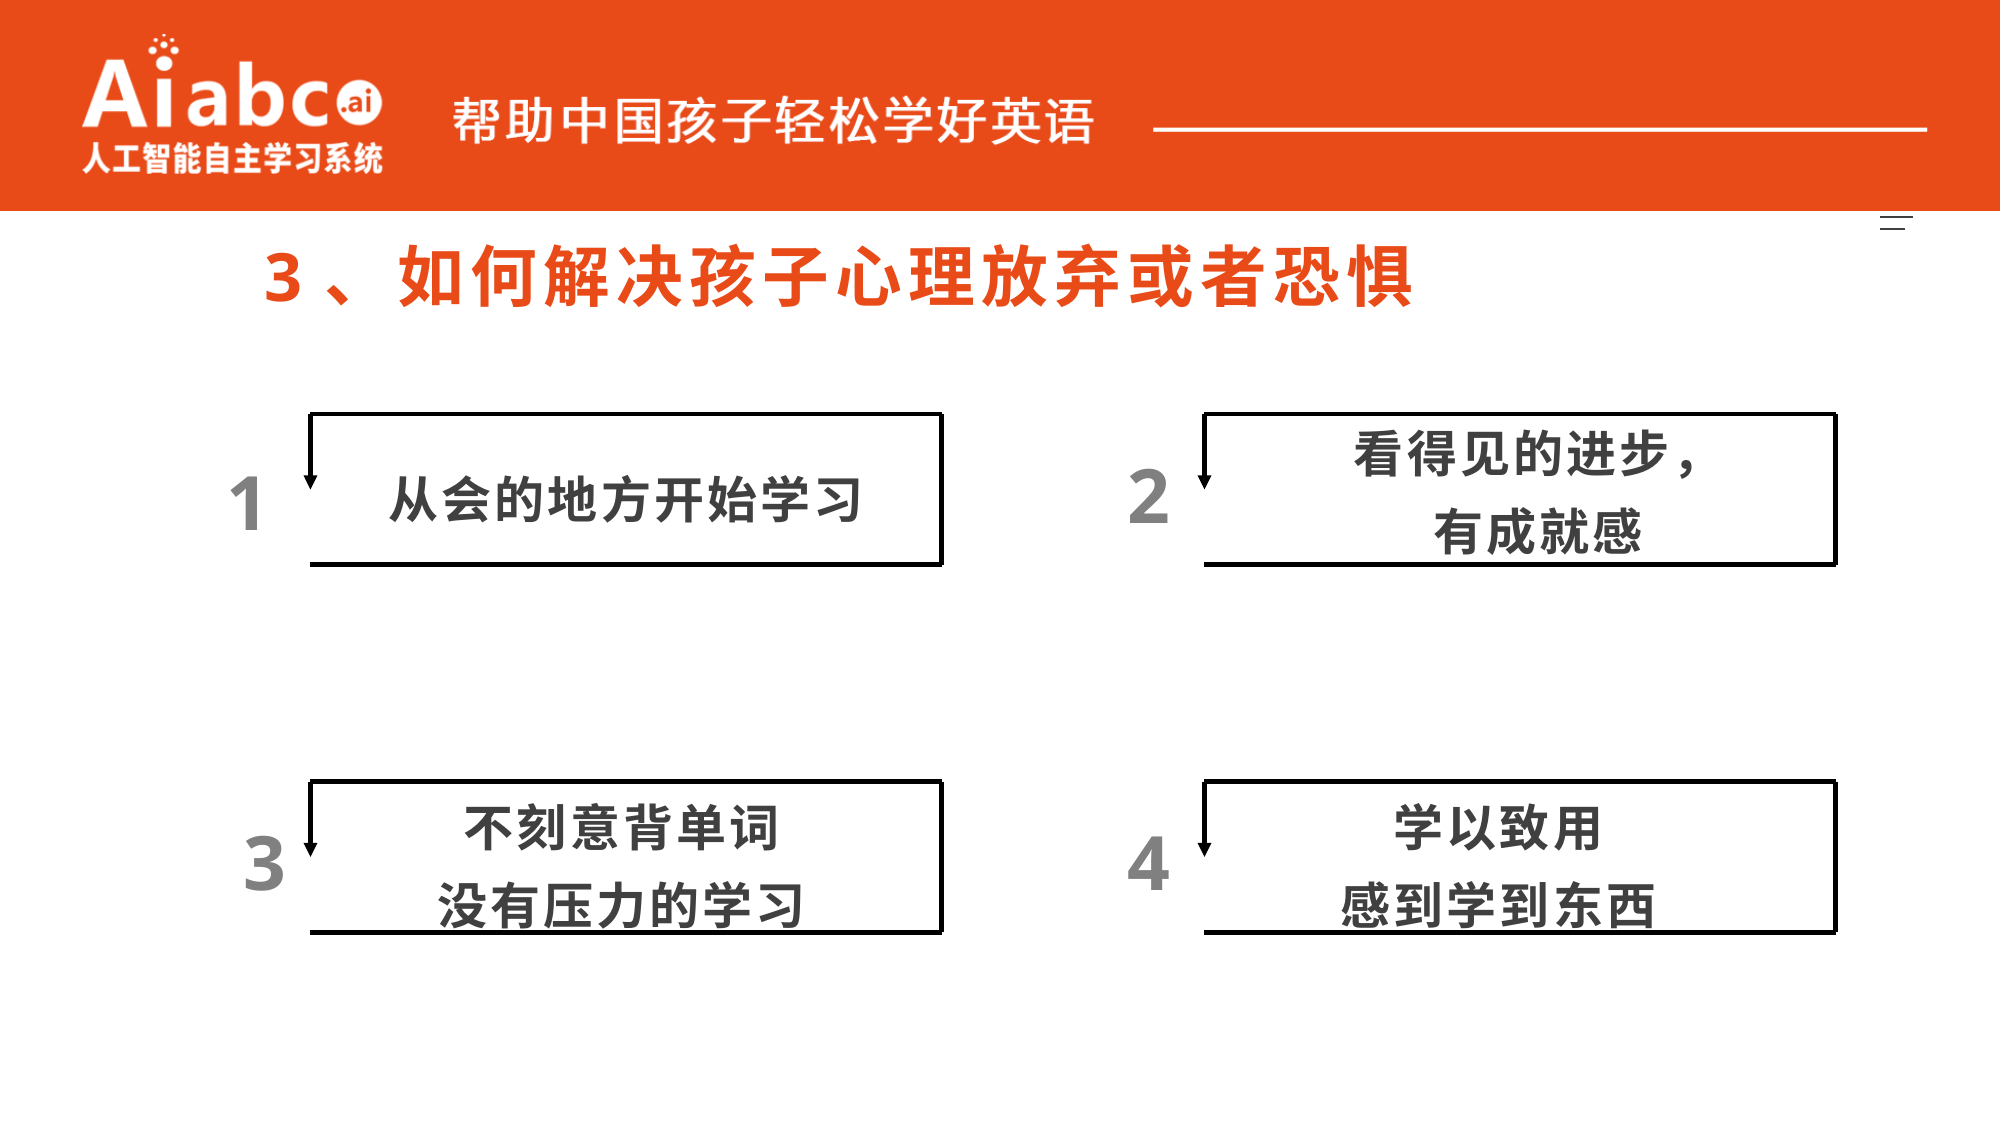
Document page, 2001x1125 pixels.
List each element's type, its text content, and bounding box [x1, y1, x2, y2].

picture [0, 0, 2000, 211]
text_box 3、如何解决孩子心理放弃或者恐惧 [252, 229, 1776, 322]
text_box 4 [1047, 807, 1186, 1039]
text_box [1204, 414, 1836, 565]
text_box 1 [146, 447, 285, 678]
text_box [310, 414, 942, 565]
text_box 3 [163, 807, 302, 1039]
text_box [310, 781, 942, 933]
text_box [1879, 216, 1914, 230]
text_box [1204, 781, 1836, 933]
text_box 2 [1047, 441, 1186, 672]
